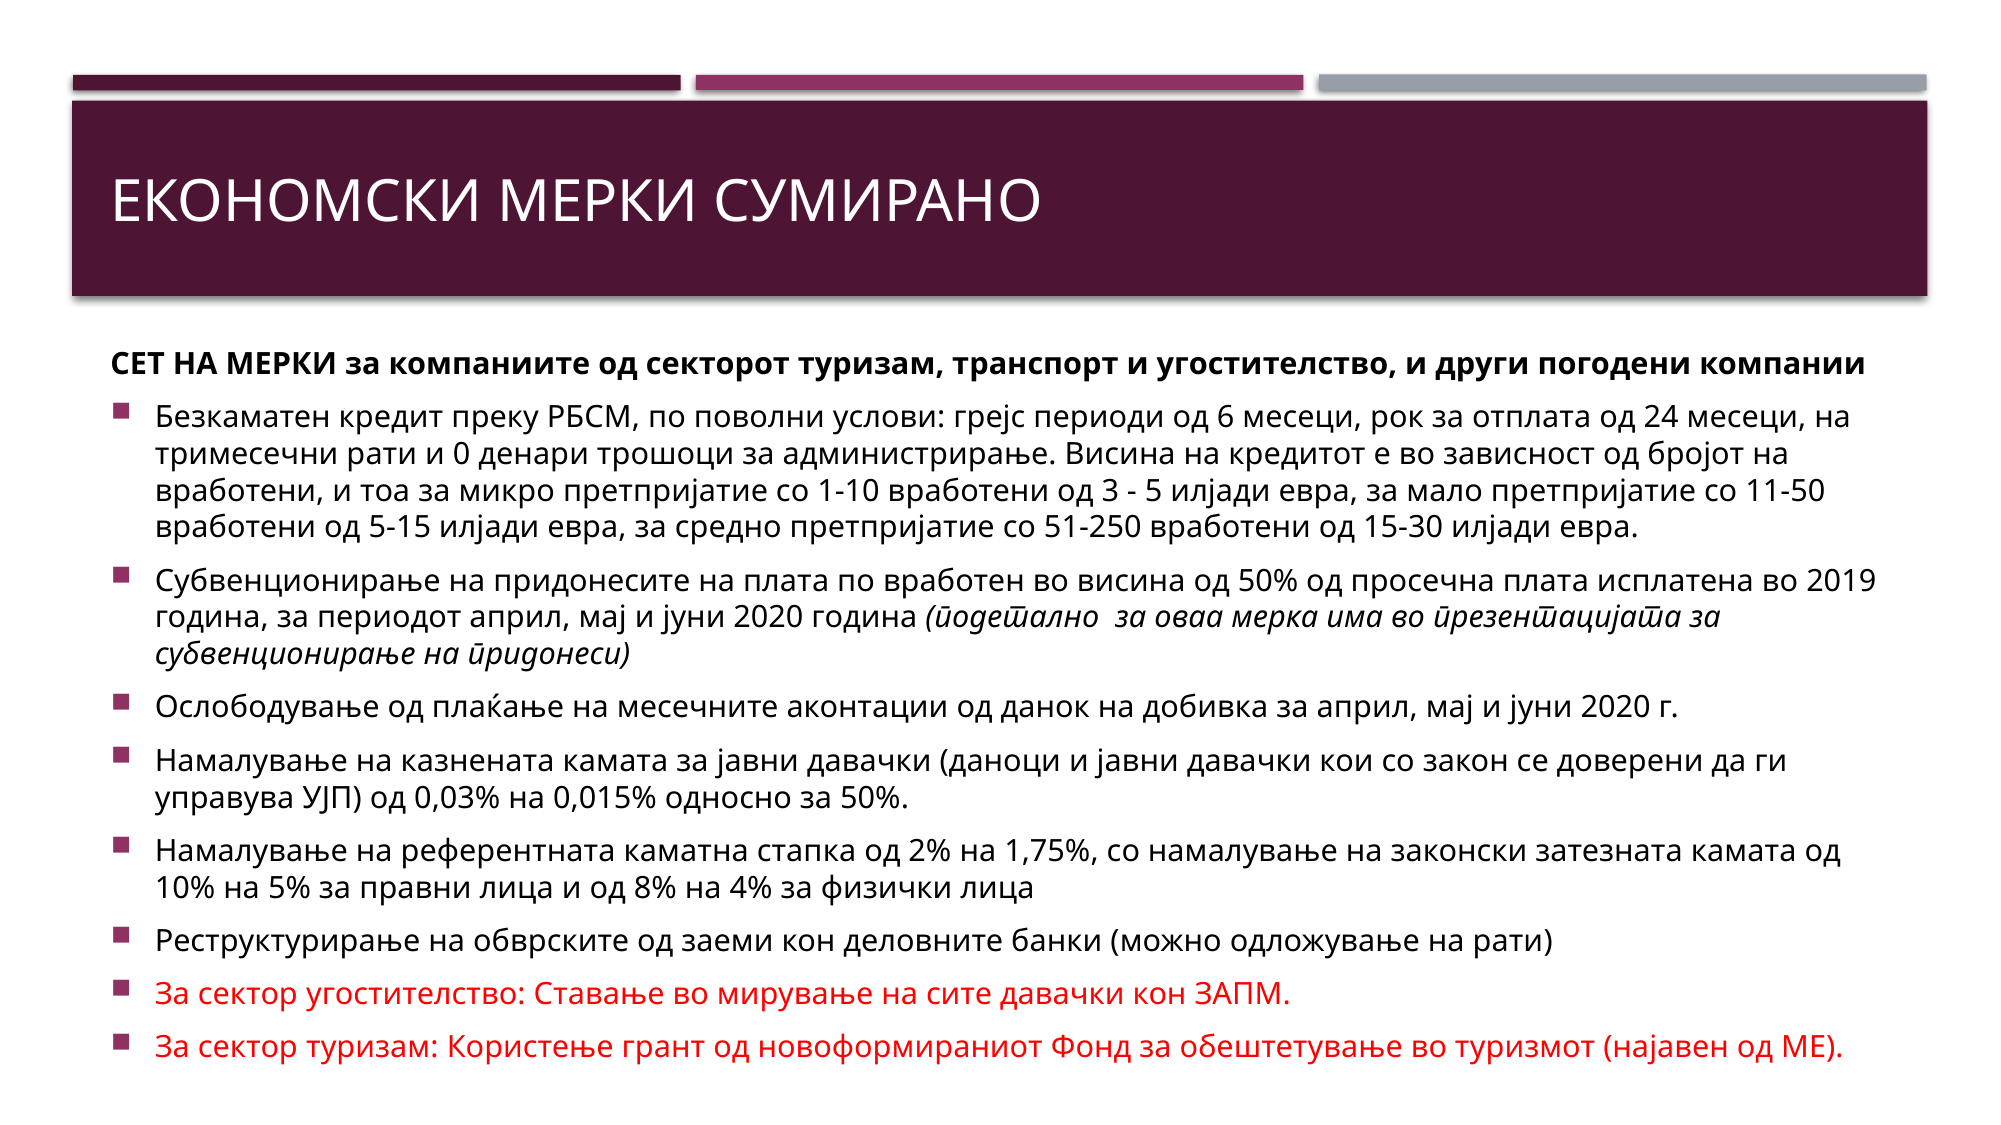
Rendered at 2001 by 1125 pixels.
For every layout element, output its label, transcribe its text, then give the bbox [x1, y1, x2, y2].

list СЕТ НА МЕРКИ за компаниите од секторот туризам, транспорт и угостителство, и други погодени компании Безкаматен кредит преку РБСМ, по поволни услови: грејс периоди од 6 месеци, рок за отплата од 24 месеци, на тримесечни рати и 0 денари трошоци за администрирање. Висина на кредитот е во зависност од бројот на вработени, и тоа за микро претпријатие со 1-10 вработени од 3 - 5 илјади евра, за мало претпријатие со 11-50 вработени од 5-15 илјади евра, за средно претпријатие со 51-250 вработени од 15-30 илјади евра. Субвенционирање на придонесите на плата по вработен во висина од 50% од просечна плата исплатена во 2019 година, за периодот април, мај и јуни 2020 година (подетално за оваа мерка има во презентацијата за субвенционирање на придонеси) Ослободување од плаќање на месечните аконтации од данок на добивка за април, мај и јуни 2020 г. Намалување на казнената камата за јавни давачки (даноци и јавни давачки кои со закон се доверени да ги управува УЈП) од 0,03% на 0,015% односно за 50%. Намалување на референтната каматна стапка од 2% на 1,75%, со намалување на законски затезната камата од 10% на 5% за правни лица и од 8% на 4% за физички лица Реструктурирање на обврските од заеми кон деловните банки (можно одложување на рати) За сектор угостителство: Ставање во мирување на сите давачки кон ЗАПМ. За сектор туризам: Користење грант од новоформираниот Фонд за обештетување во туризмот (најавен од МЕ). [95, 296, 1905, 1111]
title Економски мерки сумирано [95, 115, 1905, 282]
